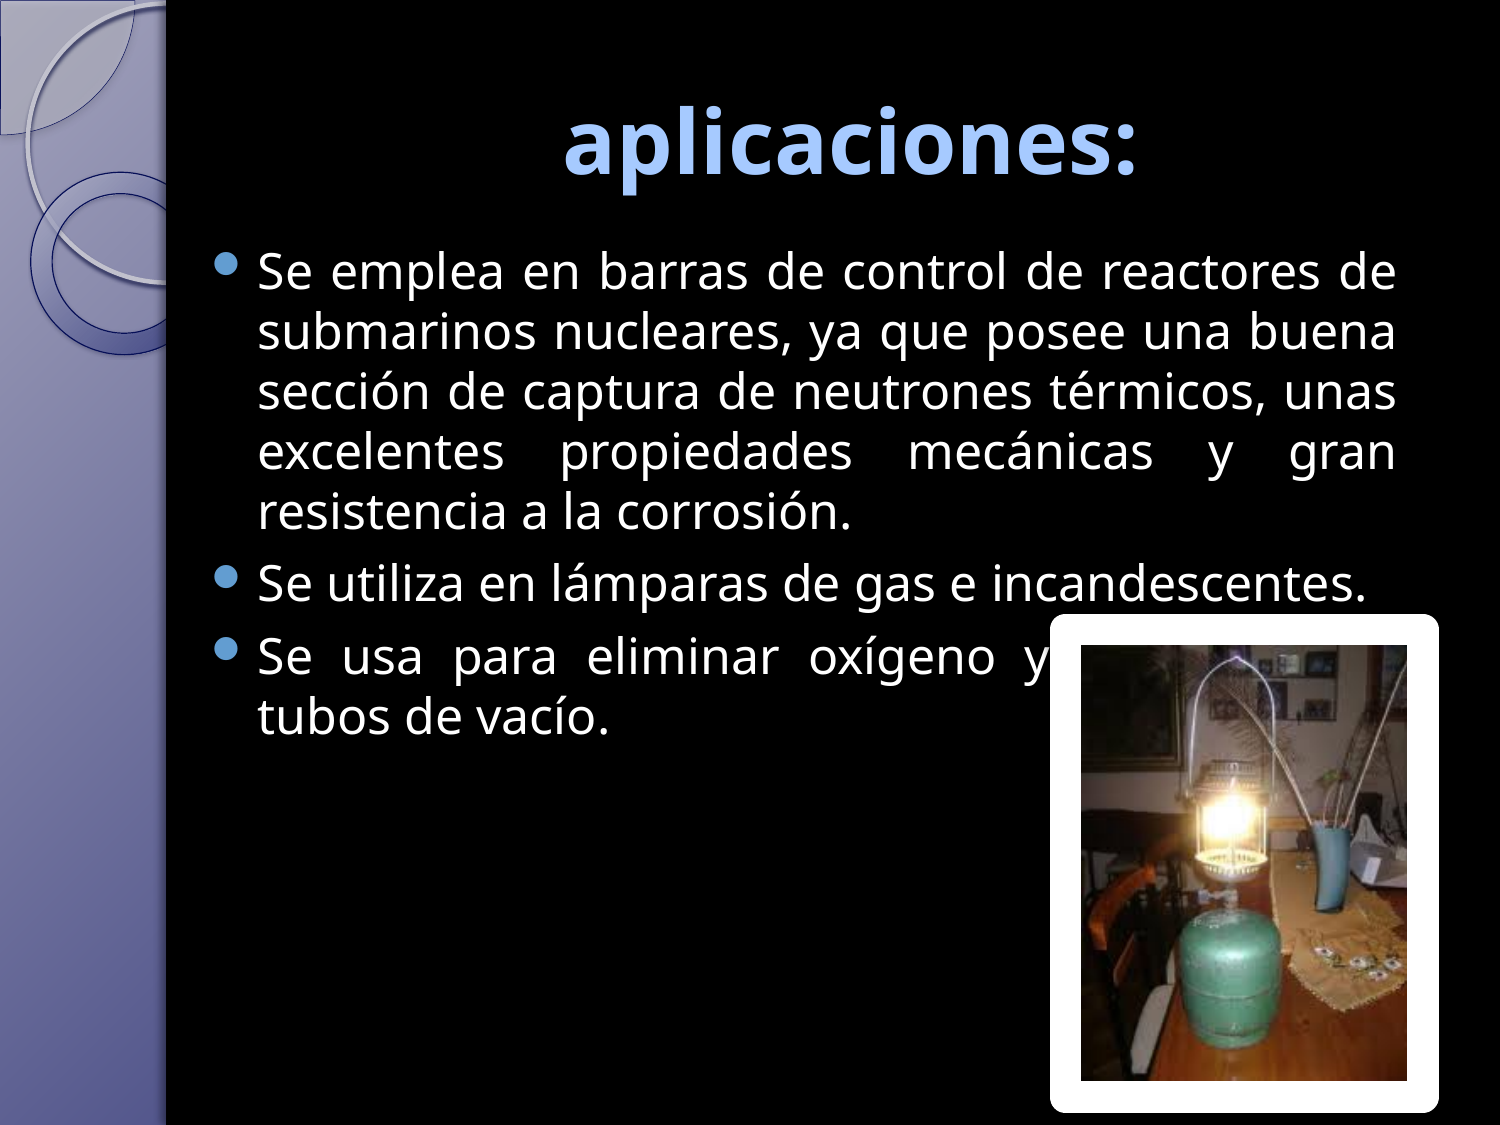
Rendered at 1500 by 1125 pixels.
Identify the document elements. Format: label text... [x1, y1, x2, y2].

title aplicaciones: [235, 45, 1466, 233]
list Se emplea en barras de control de reactores de submarinos nucleares, ya que posee una buena sección de captura de neutrones térmicos, unas excelentes propiedades mecánicas y gran resistencia a la corrosión. Se utiliza en lámparas de gas e incandescentes. Se usa para eliminar oxígeno y nitrógeno de tubos de vacío. [183, 231, 1413, 1020]
picture [1080, 644, 1408, 1082]
